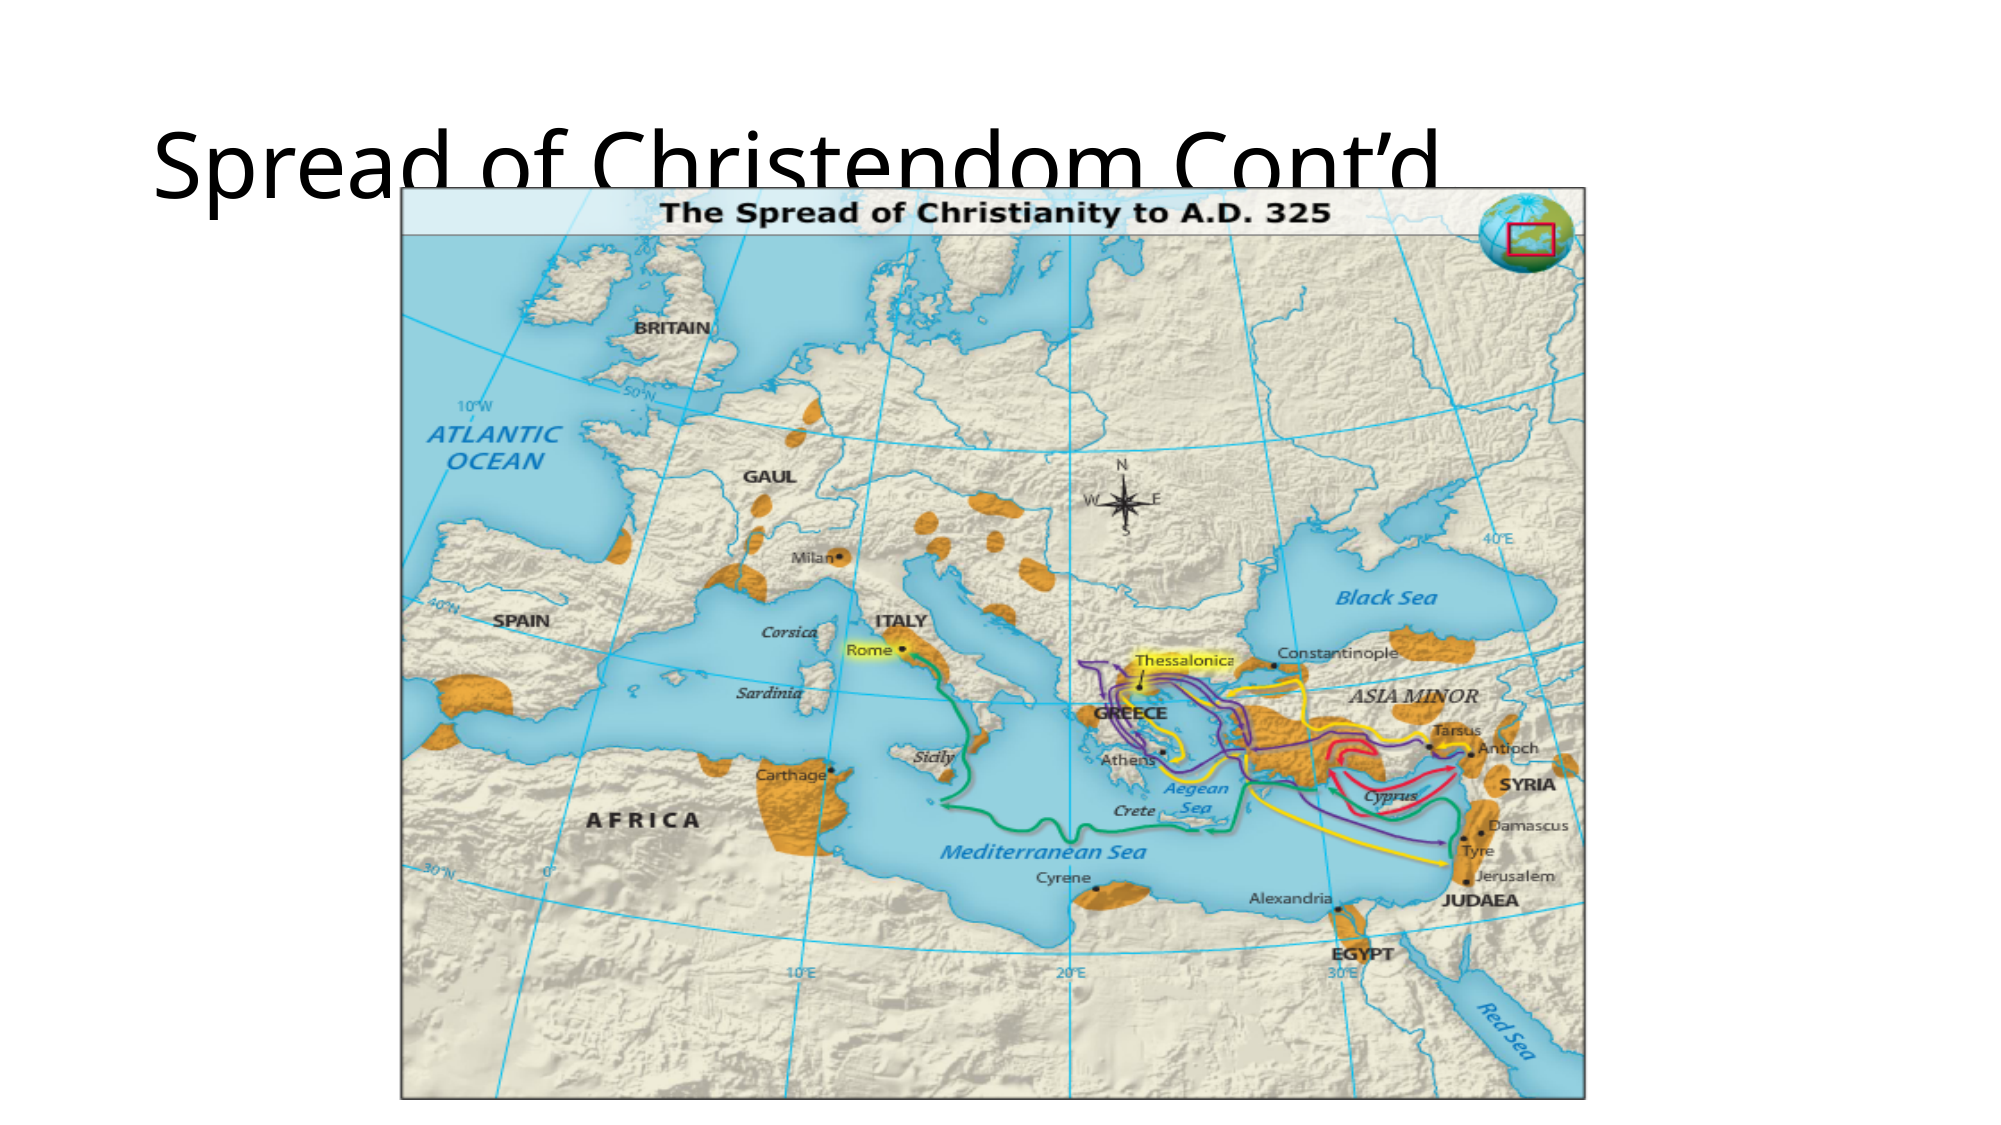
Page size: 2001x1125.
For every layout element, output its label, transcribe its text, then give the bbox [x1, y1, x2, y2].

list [399, 187, 1588, 1100]
title Spread of Christendom Cont’d. [137, 59, 1863, 278]
